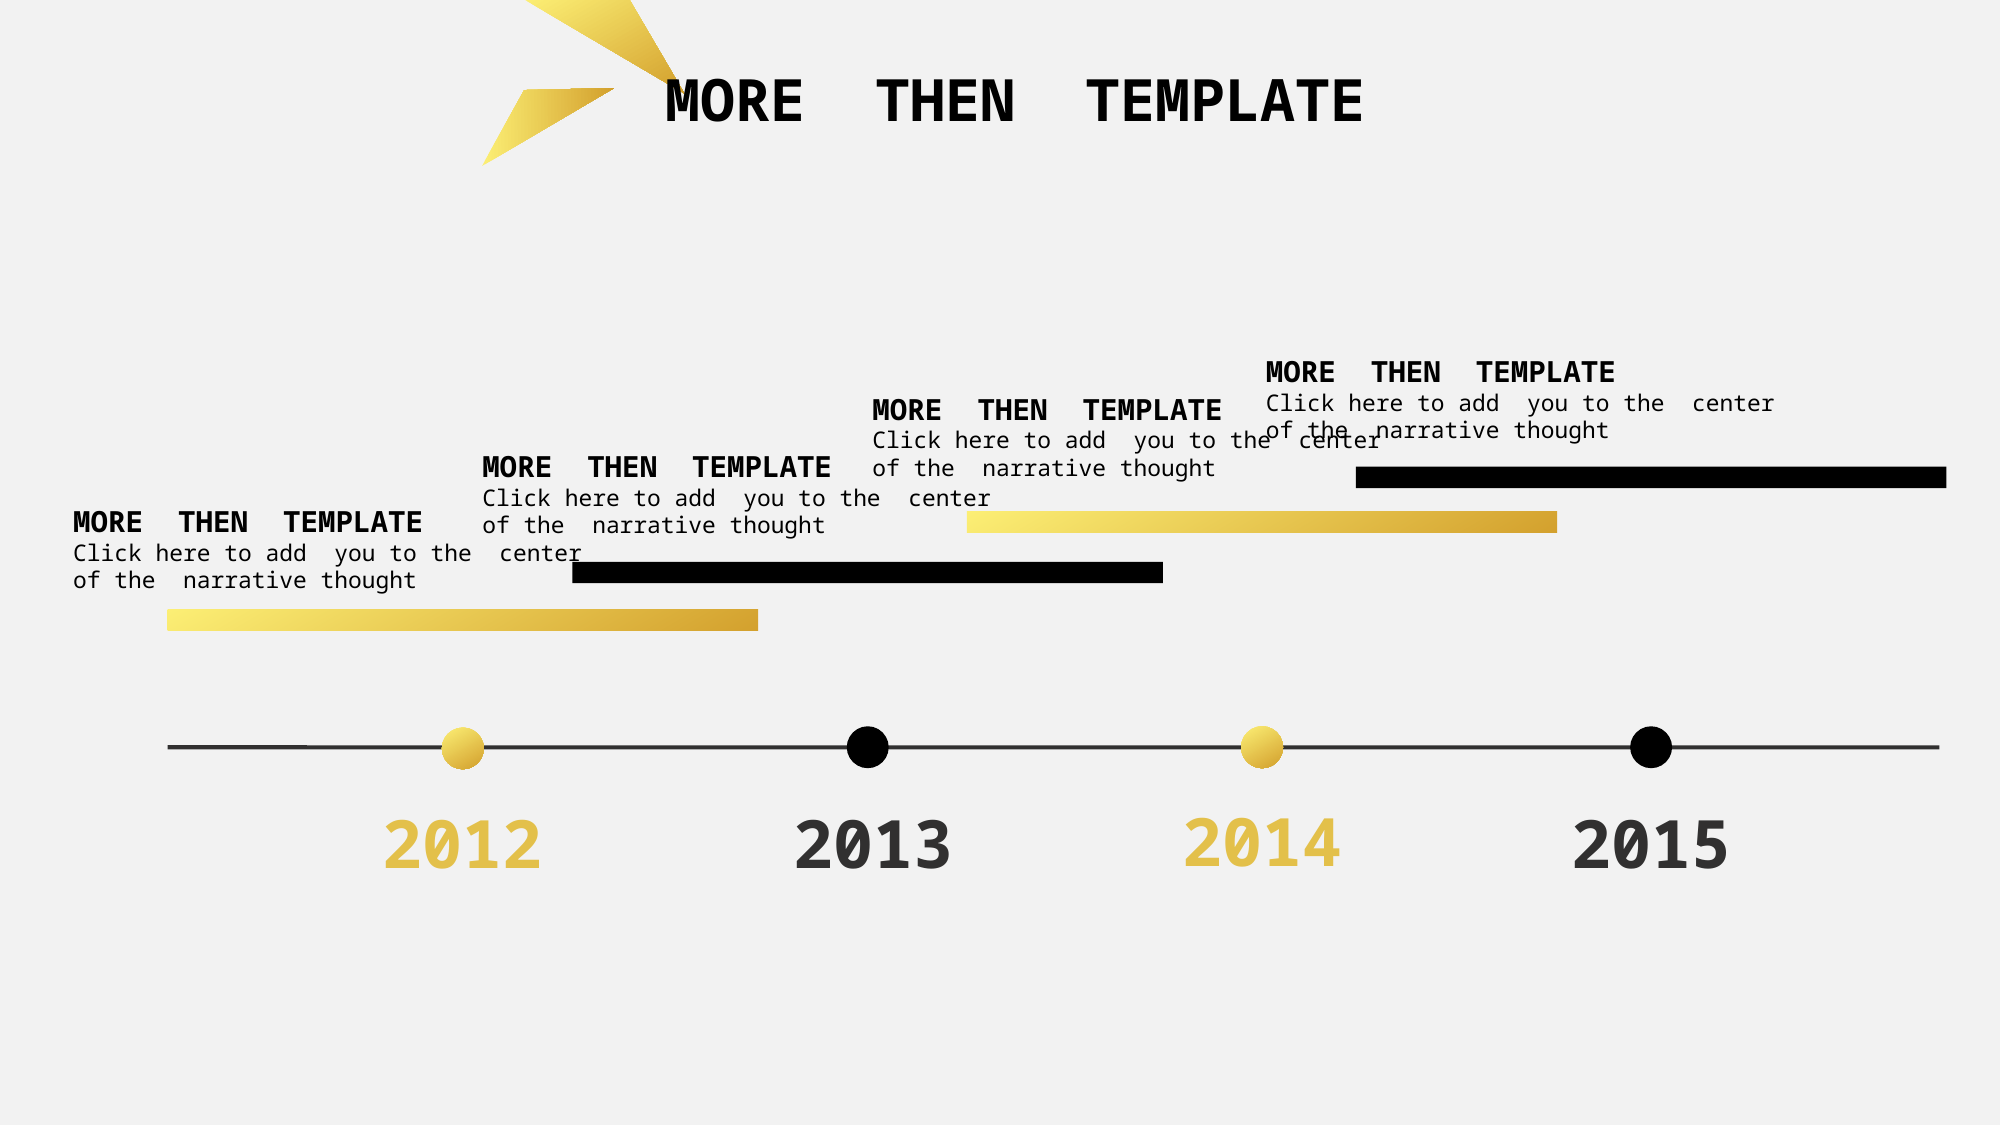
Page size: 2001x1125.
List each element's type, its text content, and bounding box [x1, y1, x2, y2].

text_box [1241, 726, 1284, 769]
text_box [846, 726, 889, 769]
text_box [1397, 466, 1947, 489]
text_box 2014 [1167, 792, 1357, 888]
text_box [1630, 726, 1673, 769]
text_box 2013 [778, 794, 969, 890]
text_box MORE THEN TEMPLATE Click here to add you to the center of the narrative thought [467, 441, 1006, 546]
text_box 2012 [368, 794, 558, 890]
text_box MORE THEN TEMPLATE Click here to add you to the center of the narrative thought [58, 495, 597, 601]
text_box [167, 609, 759, 631]
text_box [1006, 511, 1558, 533]
text_box [441, 727, 484, 770]
text_box [525, 0, 658, 56]
text_box [597, 561, 1163, 584]
text_box MORE THEN TEMPLATE [620, 47, 1380, 143]
text_box 2015 [1556, 794, 1746, 890]
text_box [482, 87, 615, 166]
text_box MORE THEN TEMPLATE Click here to add you to the center of the narrative thought [857, 383, 1397, 489]
text_box MORE THEN TEMPLATE Click here to add you to the center of the narrative thought [1251, 346, 1790, 451]
